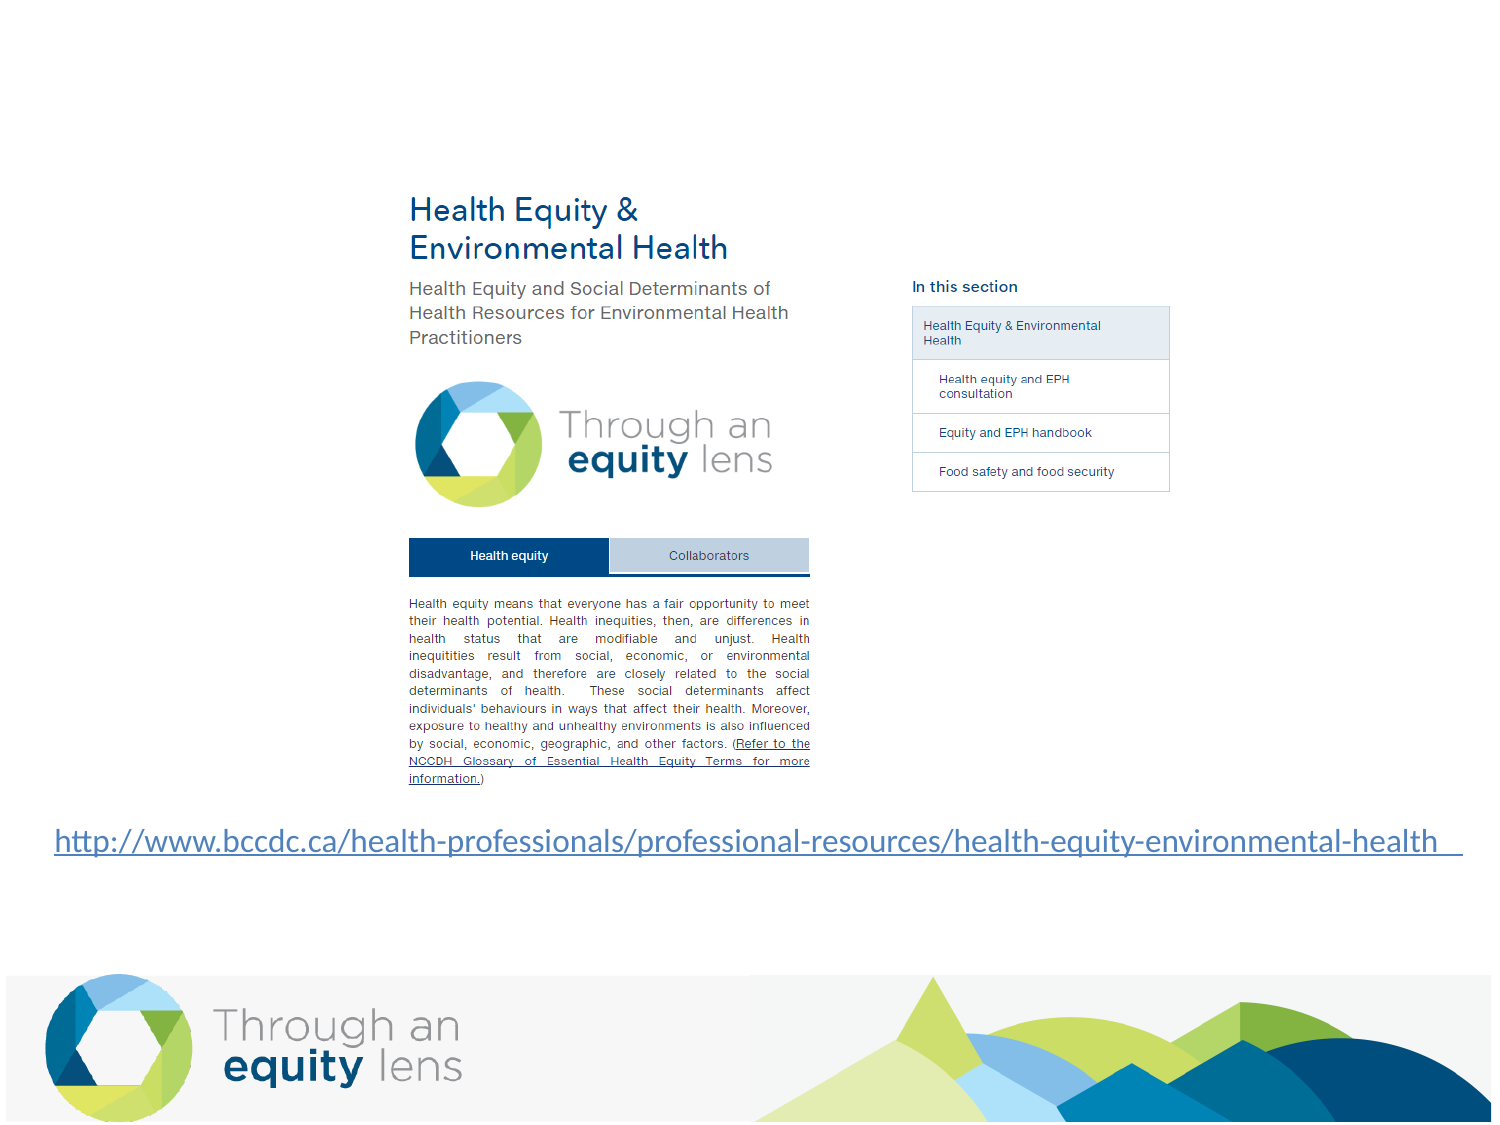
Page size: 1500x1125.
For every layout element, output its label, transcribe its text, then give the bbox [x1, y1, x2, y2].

picture [750, 975, 1492, 1122]
picture [327, 172, 1174, 800]
text_box http://www.bccdc.ca/health-professionals/professional-resources/health-equity-environmental-health [37, 811, 1481, 867]
picture [41, 962, 467, 1125]
